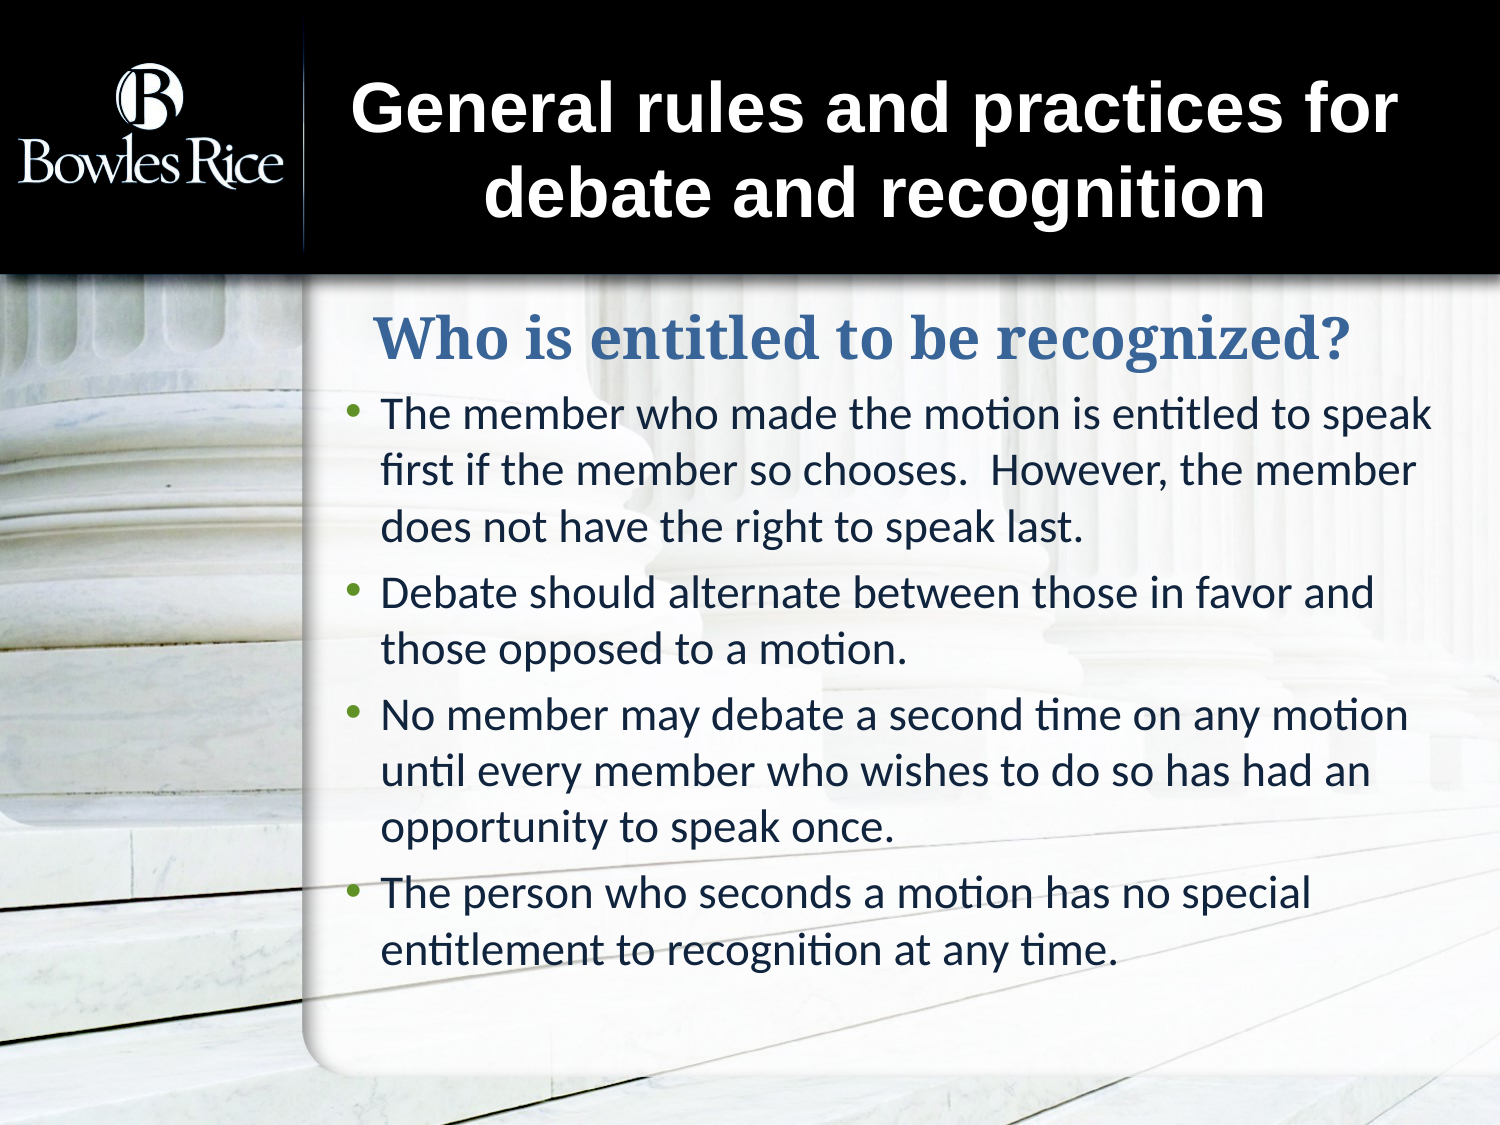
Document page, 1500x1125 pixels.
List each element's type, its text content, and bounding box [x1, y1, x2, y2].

title General rules and practices for debate and recognition [252, 52, 1499, 241]
list The member who made the motion is entitled to speak first if the member so chooses. However, the member does not have the right to speak last. Debate should alternate between those in favor and those opposed to a motion. No member may debate a second time on any motion until every member who wishes to do so has had an opportunity to speak once. The person who seconds a motion has no special entitlement to recognition at any time. [330, 375, 1463, 1063]
picture [0, 0, 1500, 1125]
text_box Who is entitled to be recognized? [358, 293, 1368, 379]
